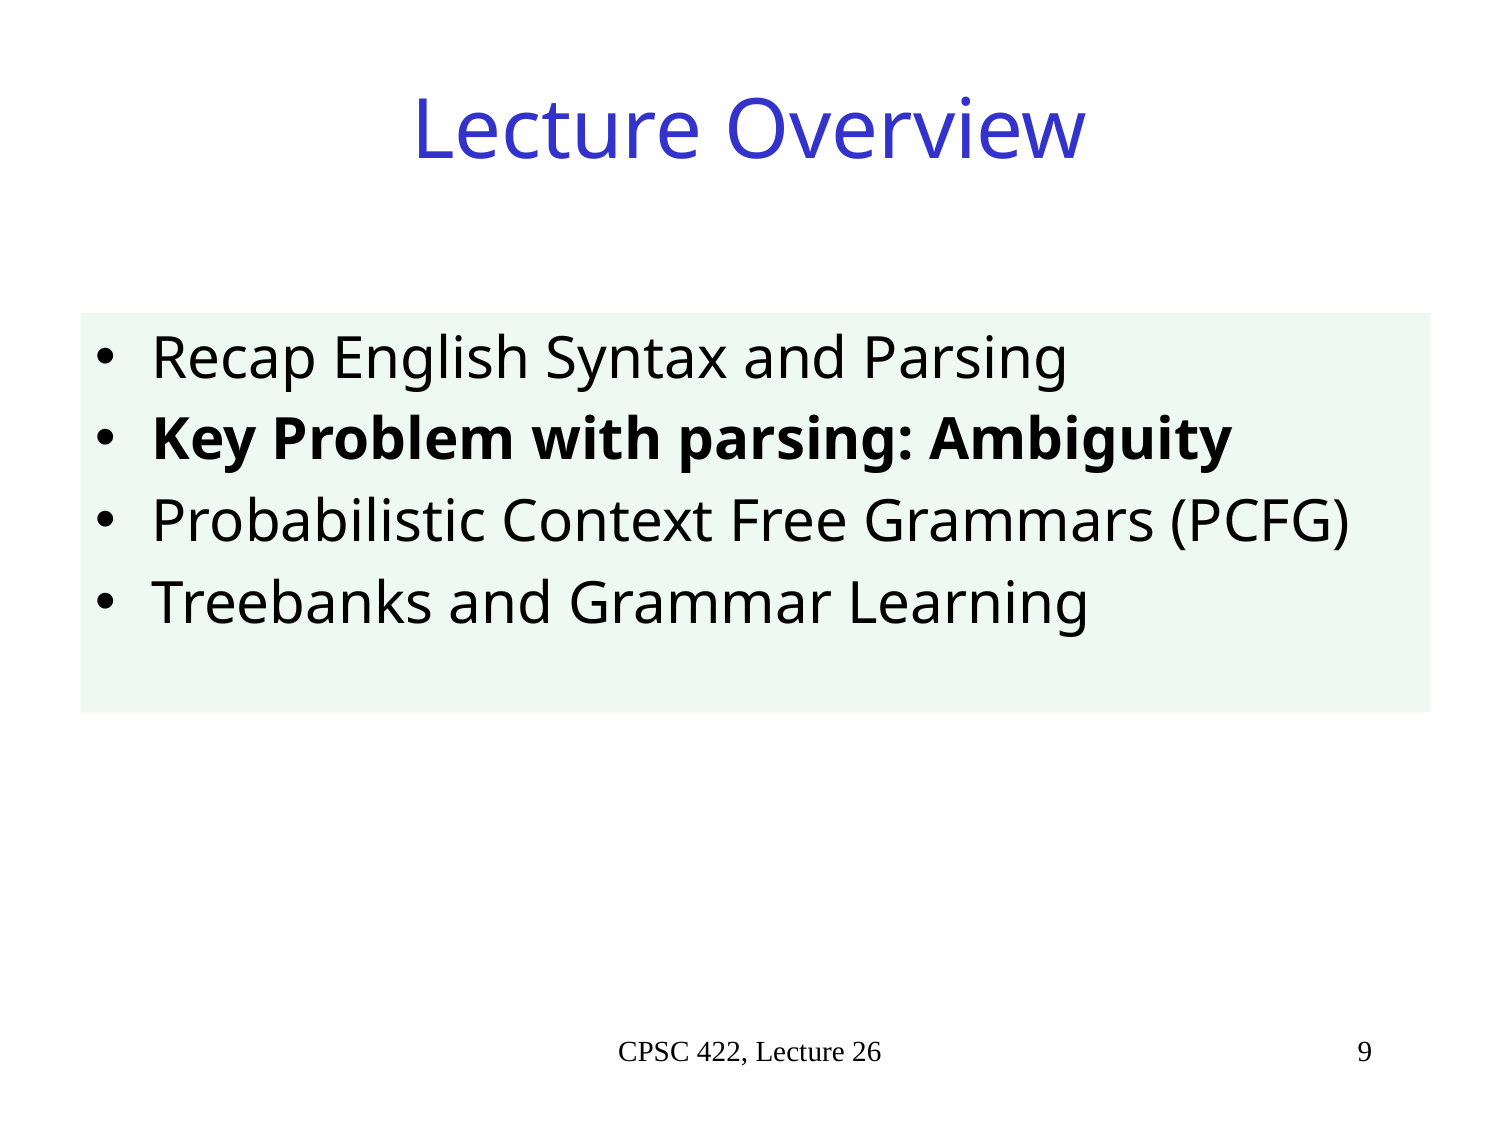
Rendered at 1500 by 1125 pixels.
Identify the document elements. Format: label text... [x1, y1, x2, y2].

title Lecture Overview [111, 30, 1388, 219]
slide_number 9 [1074, 1024, 1388, 1101]
footer CPSC 422, Lecture 26 [512, 1024, 988, 1101]
text_box Recap English Syntax and Parsing Key Problem with parsing: Ambiguity Probabilistic Context Free Grammars (PCFG) Treebanks and Grammar Learning [80, 312, 1431, 713]
